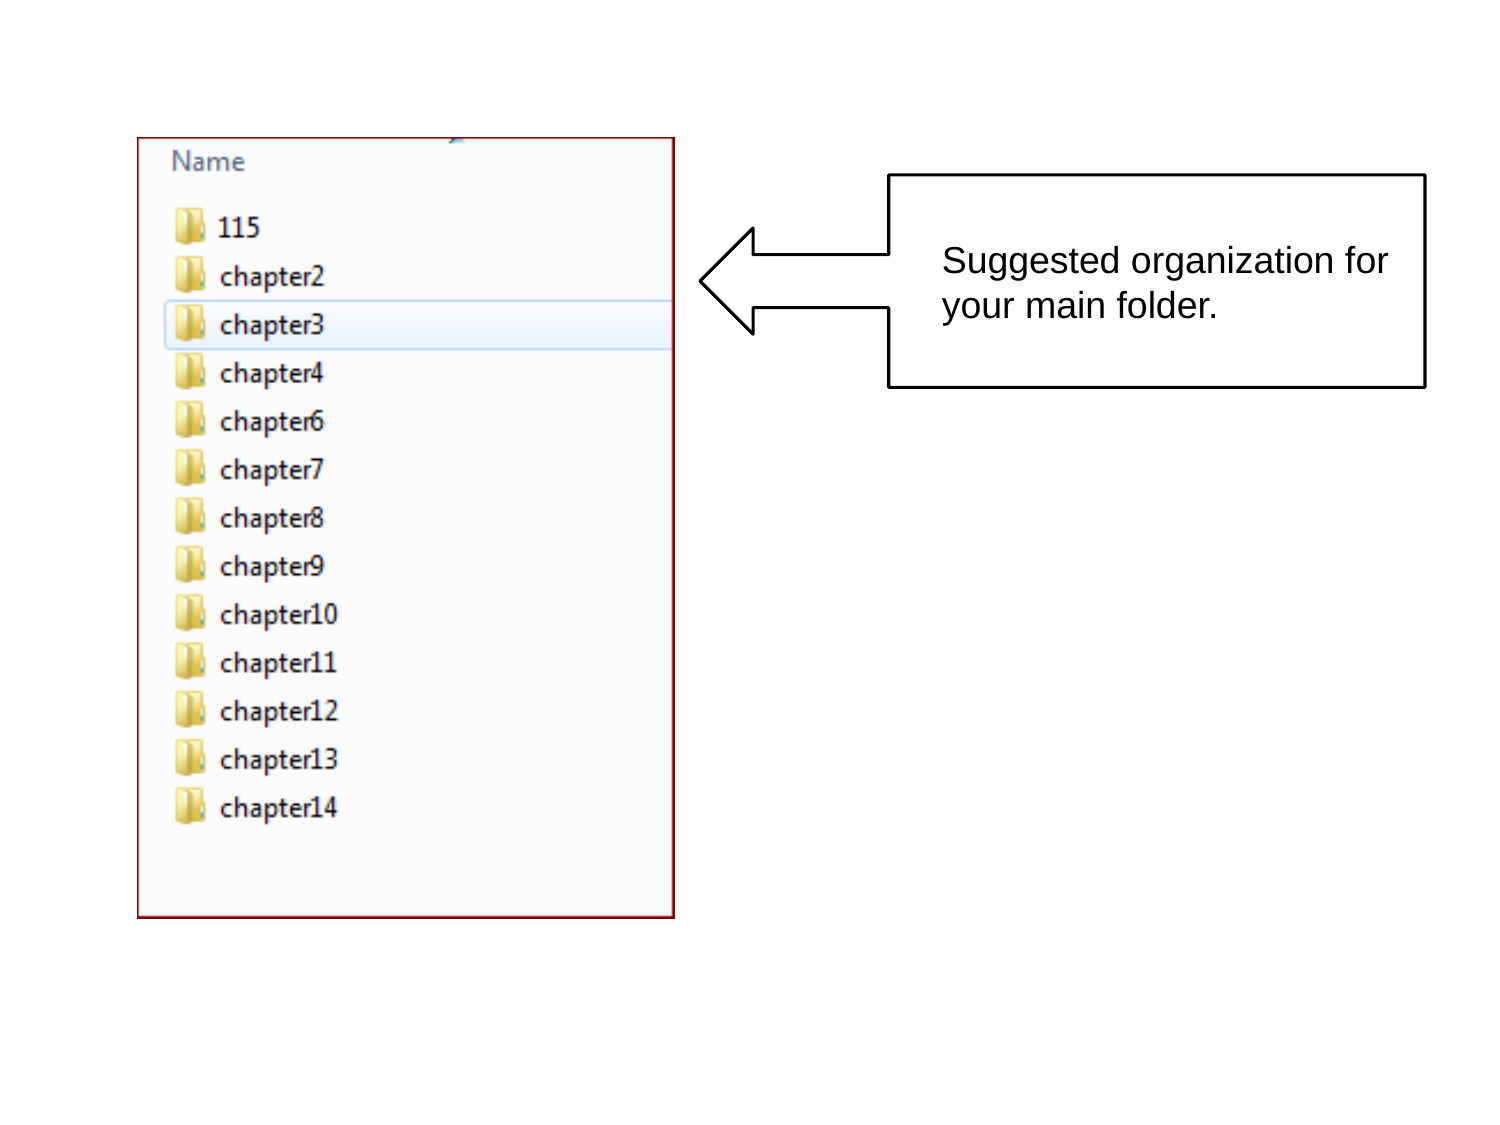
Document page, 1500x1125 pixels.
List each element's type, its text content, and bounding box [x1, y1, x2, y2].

picture [137, 137, 676, 919]
text_box Suggested organization for your main folder. [697, 172, 1428, 390]
